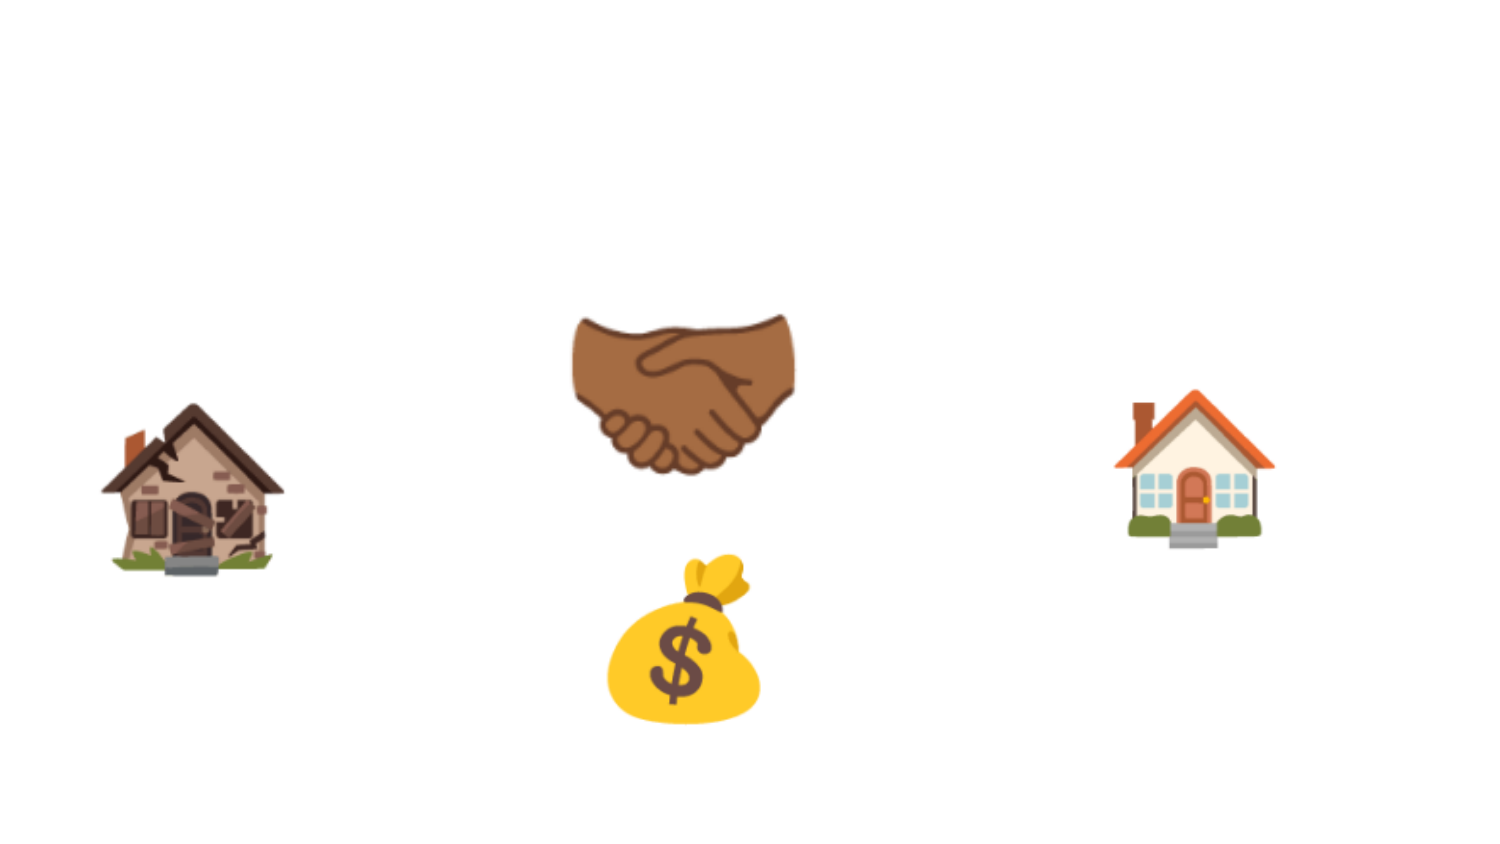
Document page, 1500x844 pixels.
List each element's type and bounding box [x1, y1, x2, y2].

picture [572, 540, 794, 745]
picture [95, 394, 294, 585]
picture [551, 296, 814, 517]
picture [1109, 381, 1280, 557]
